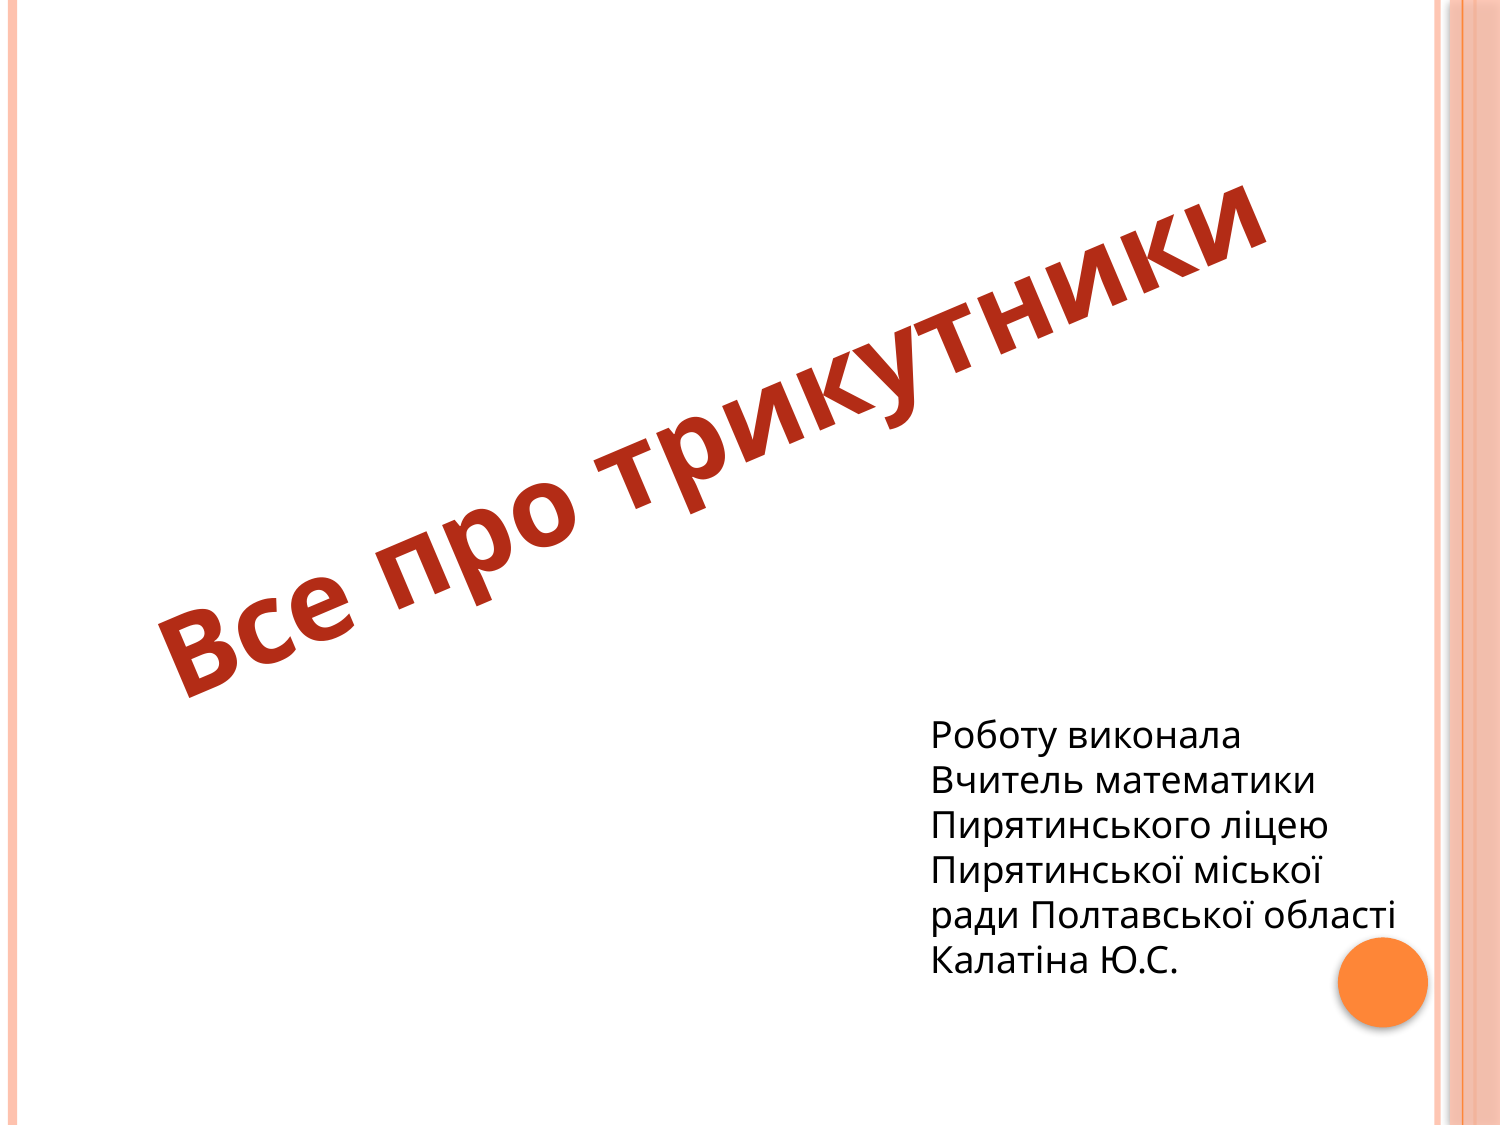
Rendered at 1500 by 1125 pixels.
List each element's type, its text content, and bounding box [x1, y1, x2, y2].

text_box Все про трикутники [119, 121, 1301, 737]
text_box Роботу виконала Вчитель математики Пирятинського ліцею Пирятинської міської ради Полтавської області Калатіна Ю.С. [915, 704, 1436, 989]
